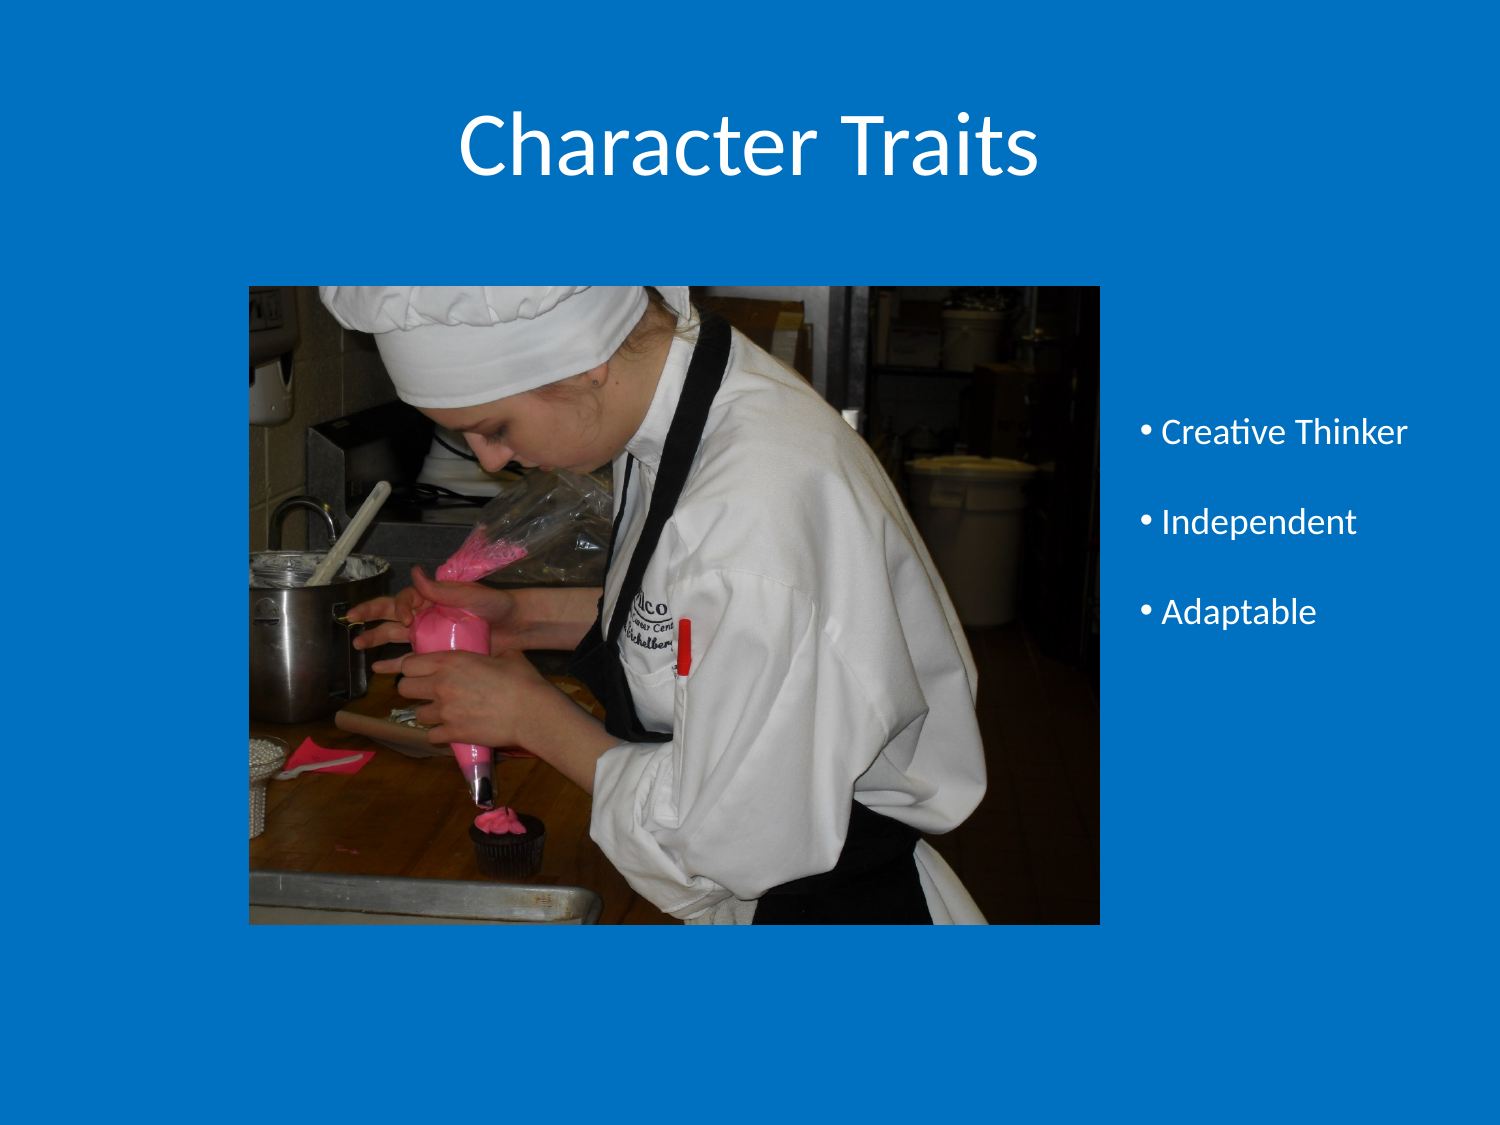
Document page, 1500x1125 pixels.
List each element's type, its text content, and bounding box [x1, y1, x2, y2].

title Character Traits [75, 45, 1425, 233]
picture [249, 286, 1101, 925]
text_box Creative Thinker Independent Adaptable [1125, 399, 1463, 685]
